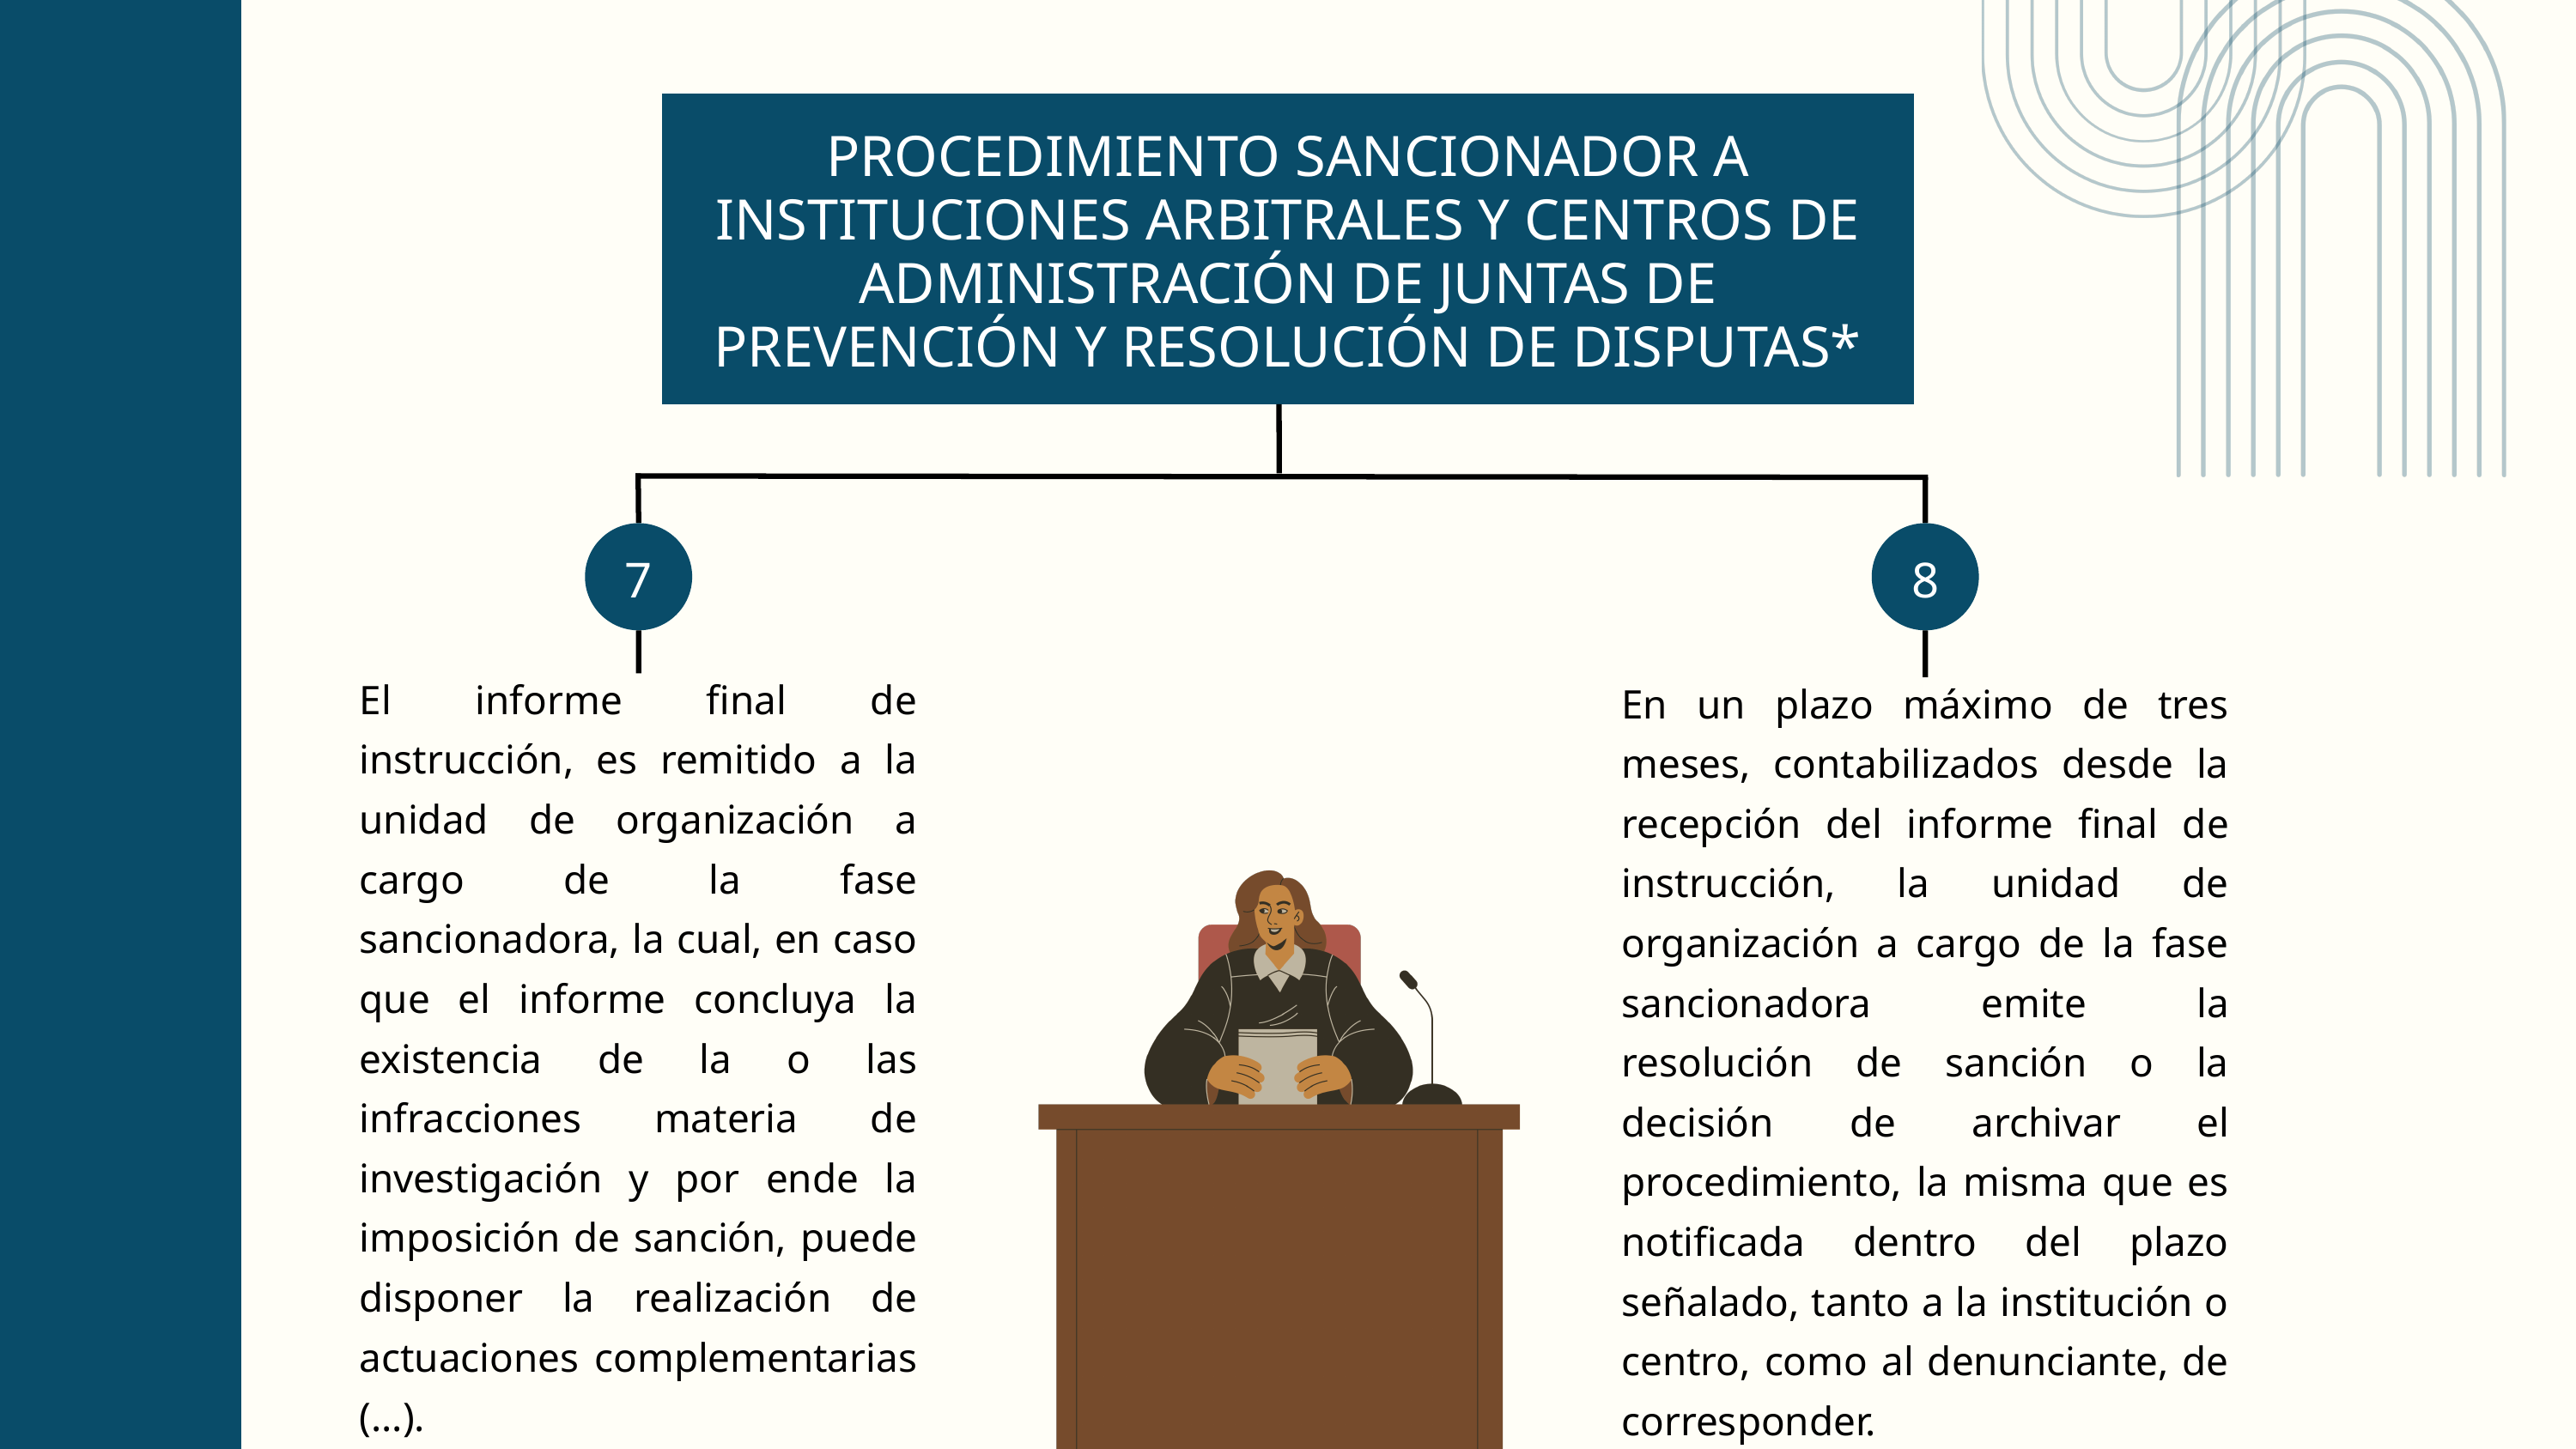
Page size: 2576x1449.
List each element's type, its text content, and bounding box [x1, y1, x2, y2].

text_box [584, 523, 693, 631]
text_box [1981, 0, 2306, 218]
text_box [0, 0, 242, 1449]
text_box El informe final de instrucción, es remitido a la unidad de organización a cargo de la fase sancionadora, la cual, en caso que el informe concluya la existencia de la o las infracciones materia de investigación y por ende la imposición de sanción, puede disponer la realización de actuaciones complementarias (...). [359, 662, 918, 1440]
text_box En un plazo máximo de tres meses, contabilizados desde la recepción del informe final de instrucción, la unidad de organización a cargo de la fase sancionadora emite la resolución de sanción o la decisión de archivar el procedimiento, la misma que es notificada dentro del plazo señalado, tanto a la institución o centro, como al denunciante, de corresponder. [1621, 666, 2229, 1444]
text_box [1871, 523, 1979, 631]
text_box [1038, 869, 1521, 1449]
text_box [2176, 0, 2506, 477]
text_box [662, 93, 1914, 405]
